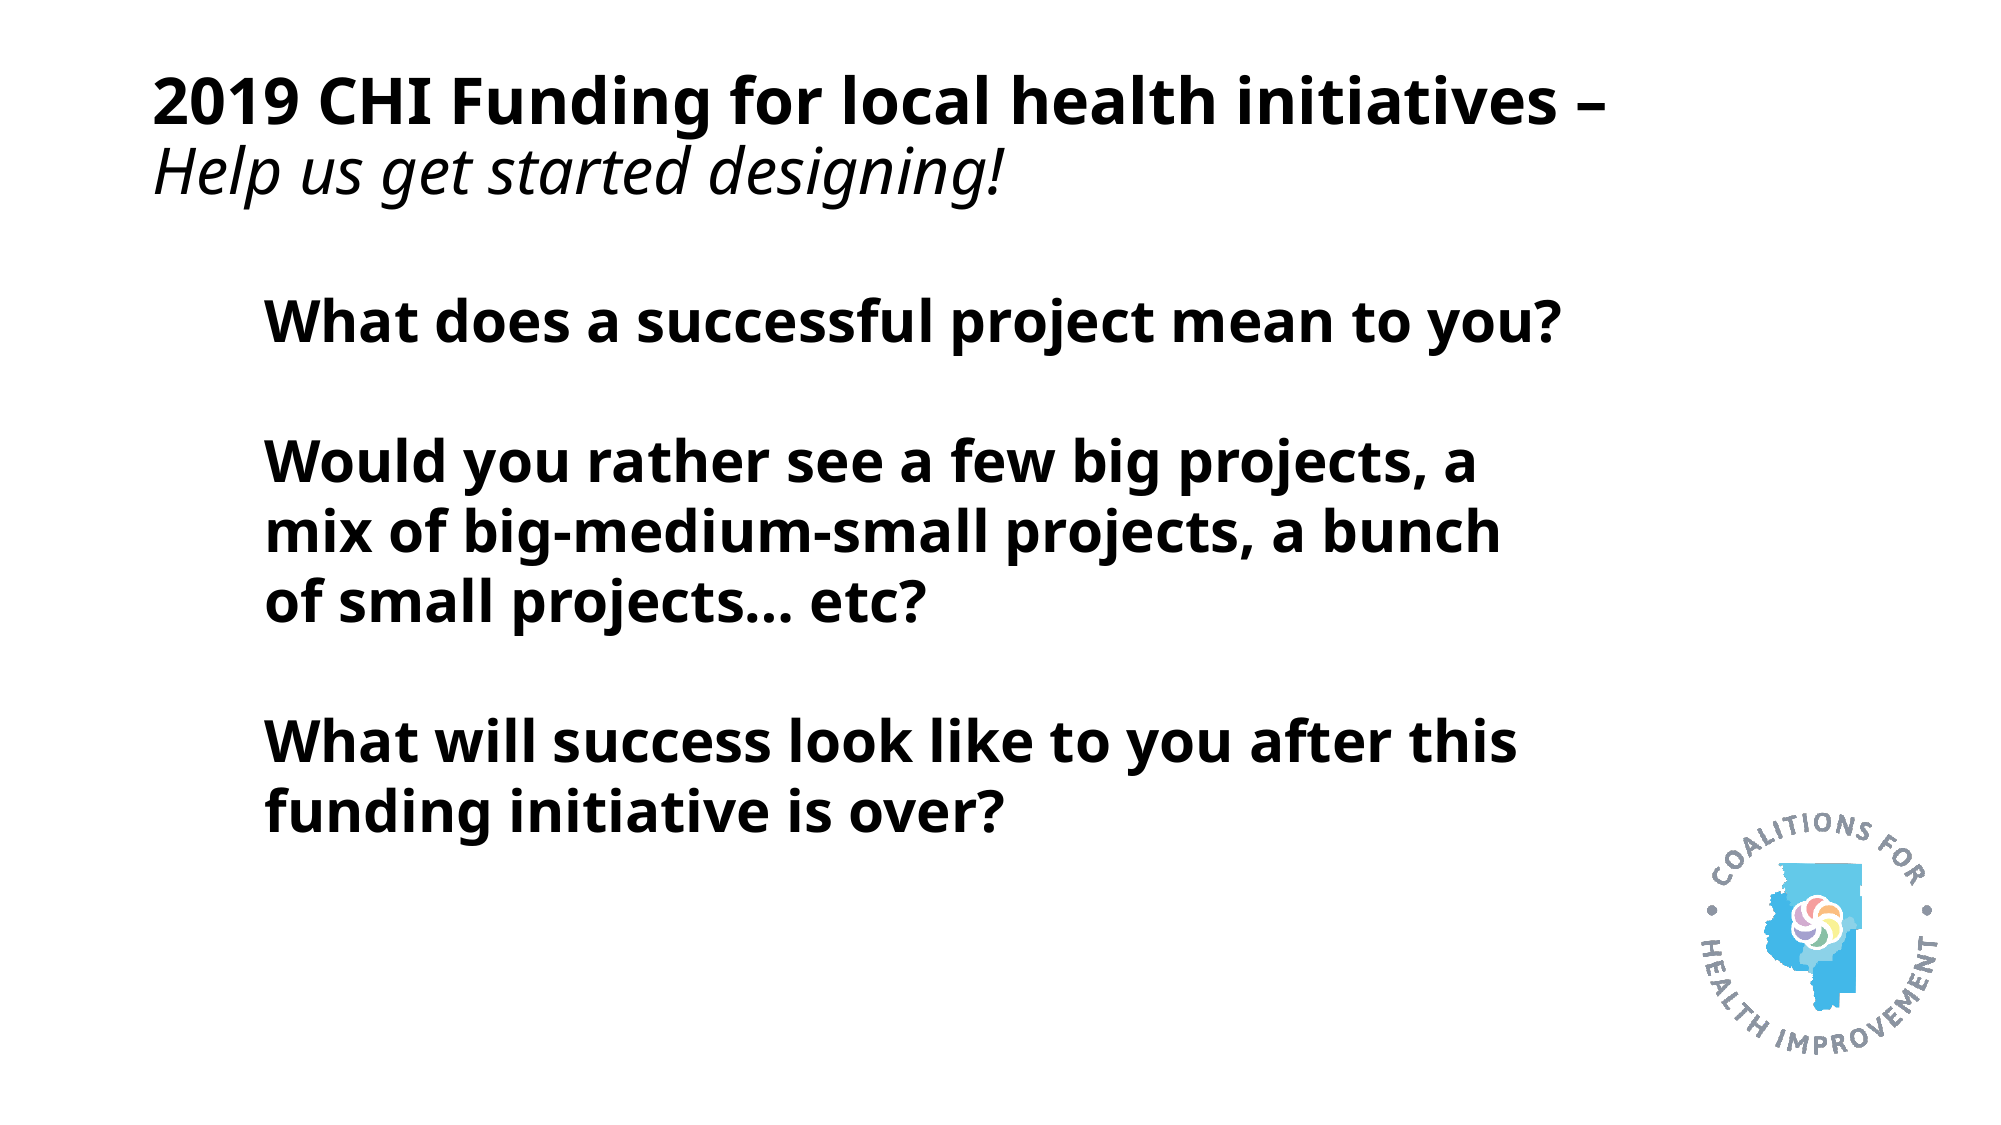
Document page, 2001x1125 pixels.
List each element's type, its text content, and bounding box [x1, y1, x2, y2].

picture [1669, 783, 1968, 1082]
text_box What does a successful project mean to you? Would you rather see a few big projects, a mix of big-medium-small projects, a bunch of small projects… etc? What will success look like to you after this funding initiative is over? [174, 277, 1590, 972]
title 2019 CHI Funding for local health initiatives – Help us get started designing! [137, 59, 1863, 278]
